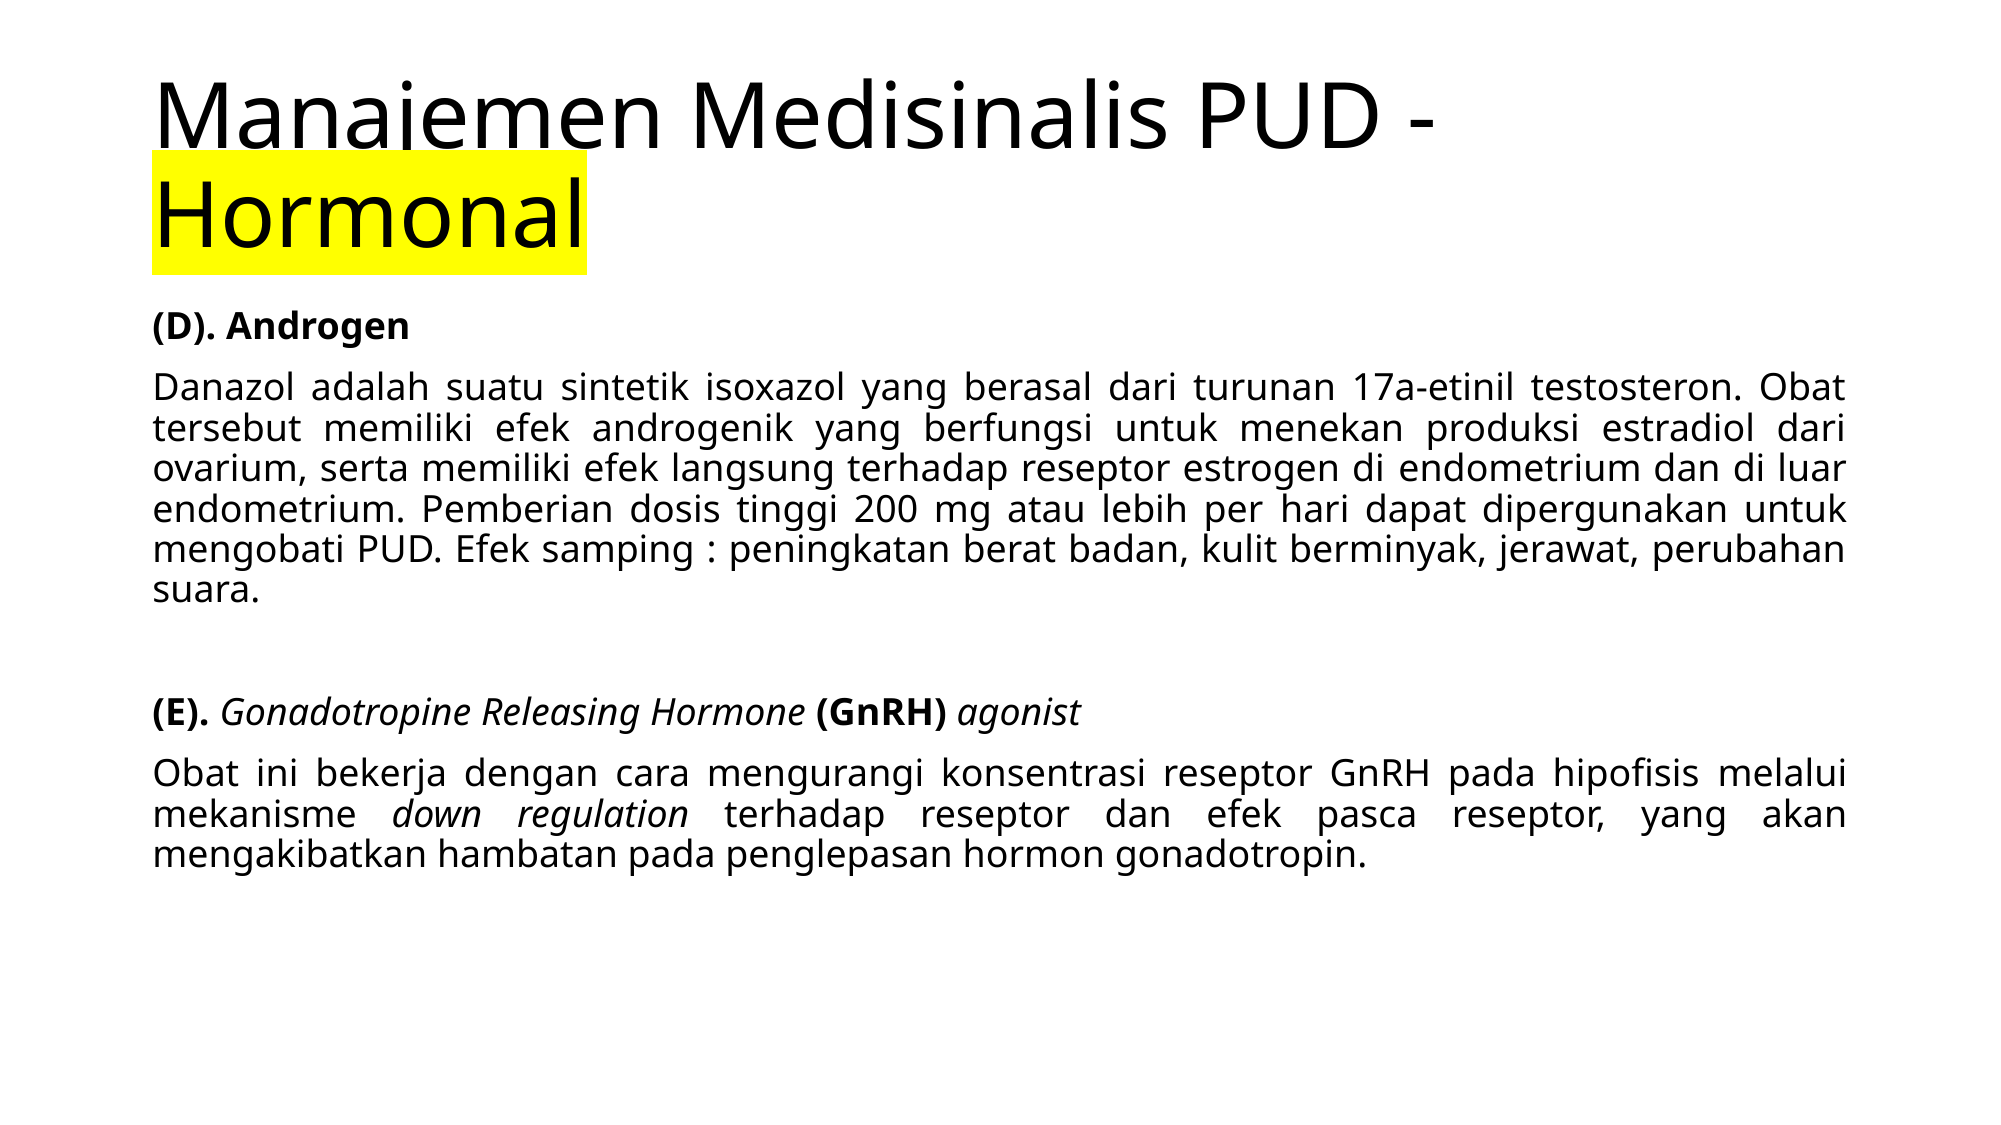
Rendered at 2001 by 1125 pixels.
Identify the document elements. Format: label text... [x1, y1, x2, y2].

title Manajemen Medisinalis PUD - Hormonal [137, 59, 1863, 278]
list (D). Androgen Danazol adalah suatu sintetik isoxazol yang berasal dari turunan 17a-etinil testosteron. Obat tersebut memiliki efek androgenik yang berfungsi untuk menekan produksi estradiol dari ovarium, serta memiliki efek langsung terhadap reseptor estrogen di endometrium dan di luar endometrium. Pemberian dosis tinggi 200 mg atau lebih per hari dapat dipergunakan untuk mengobati PUD. Efek samping : peningkatan berat badan, kulit berminyak, jerawat, perubahan suara. (E). Gonadotropine Releasing Hormone (GnRH) agonist Obat ini bekerja dengan cara mengurangi konsentrasi reseptor GnRH pada hipofisis melalui mekanisme down regulation terhadap reseptor dan efek pasca reseptor, yang akan mengakibatkan hambatan pada penglepasan hormon gonadotropin. [137, 299, 1863, 1014]
